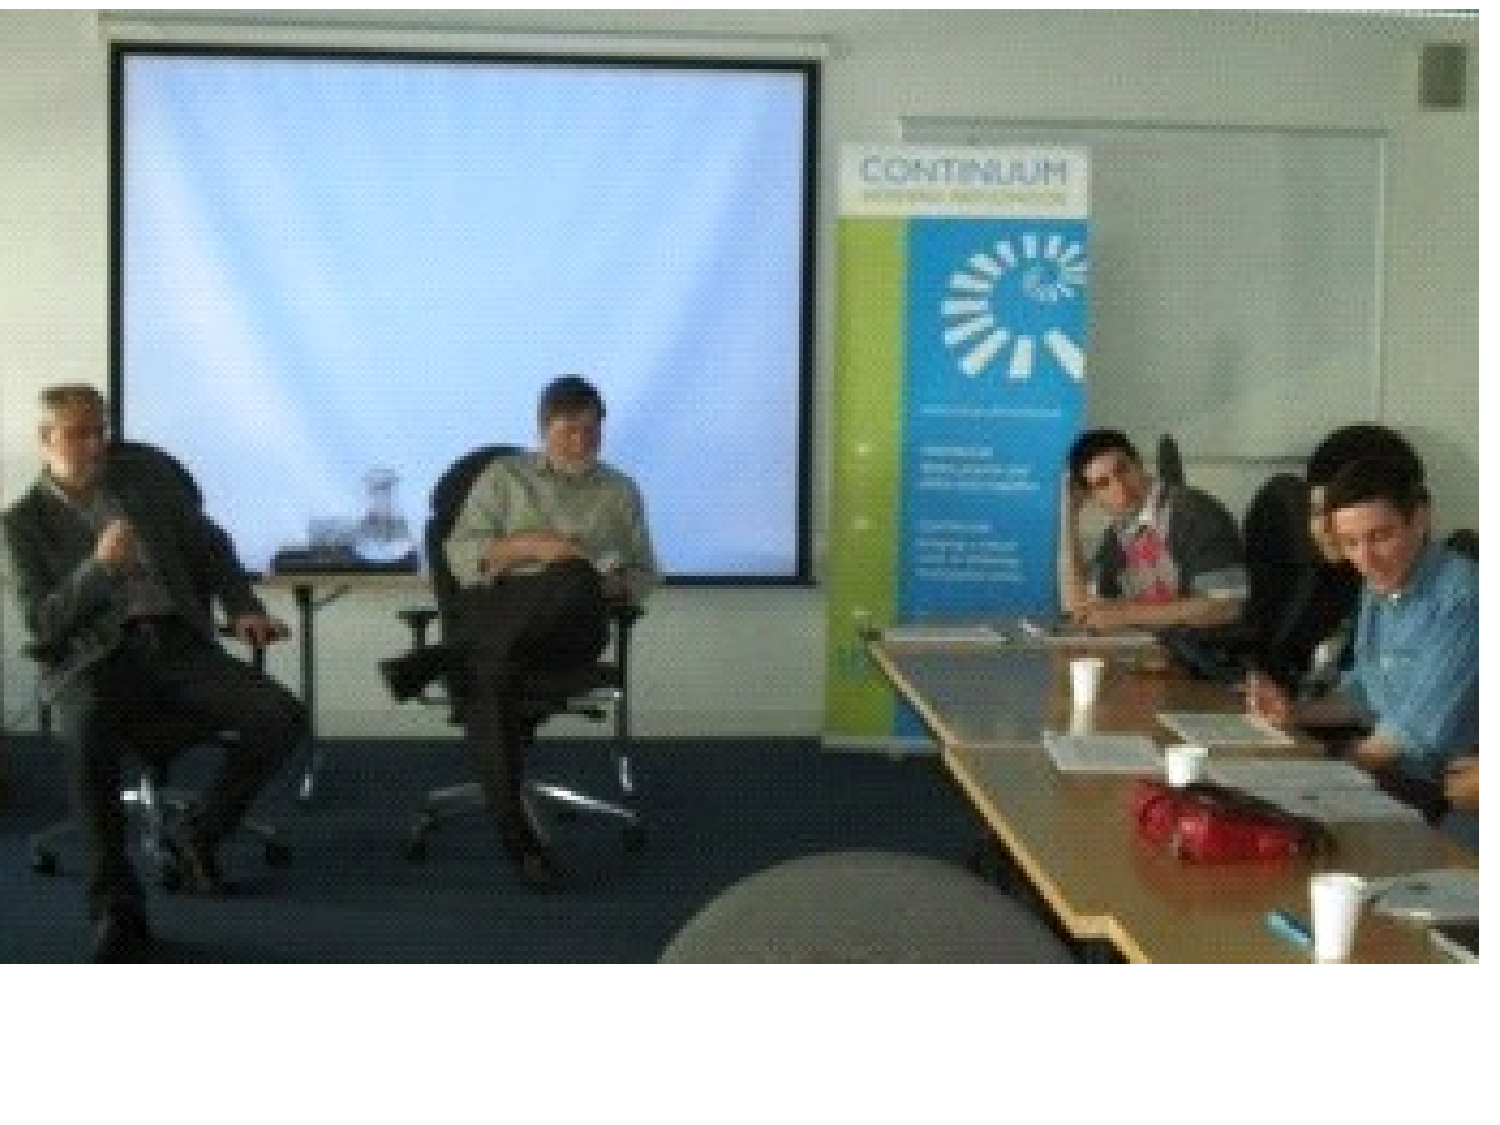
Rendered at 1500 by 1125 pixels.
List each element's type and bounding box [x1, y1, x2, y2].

list [0, 9, 1479, 965]
